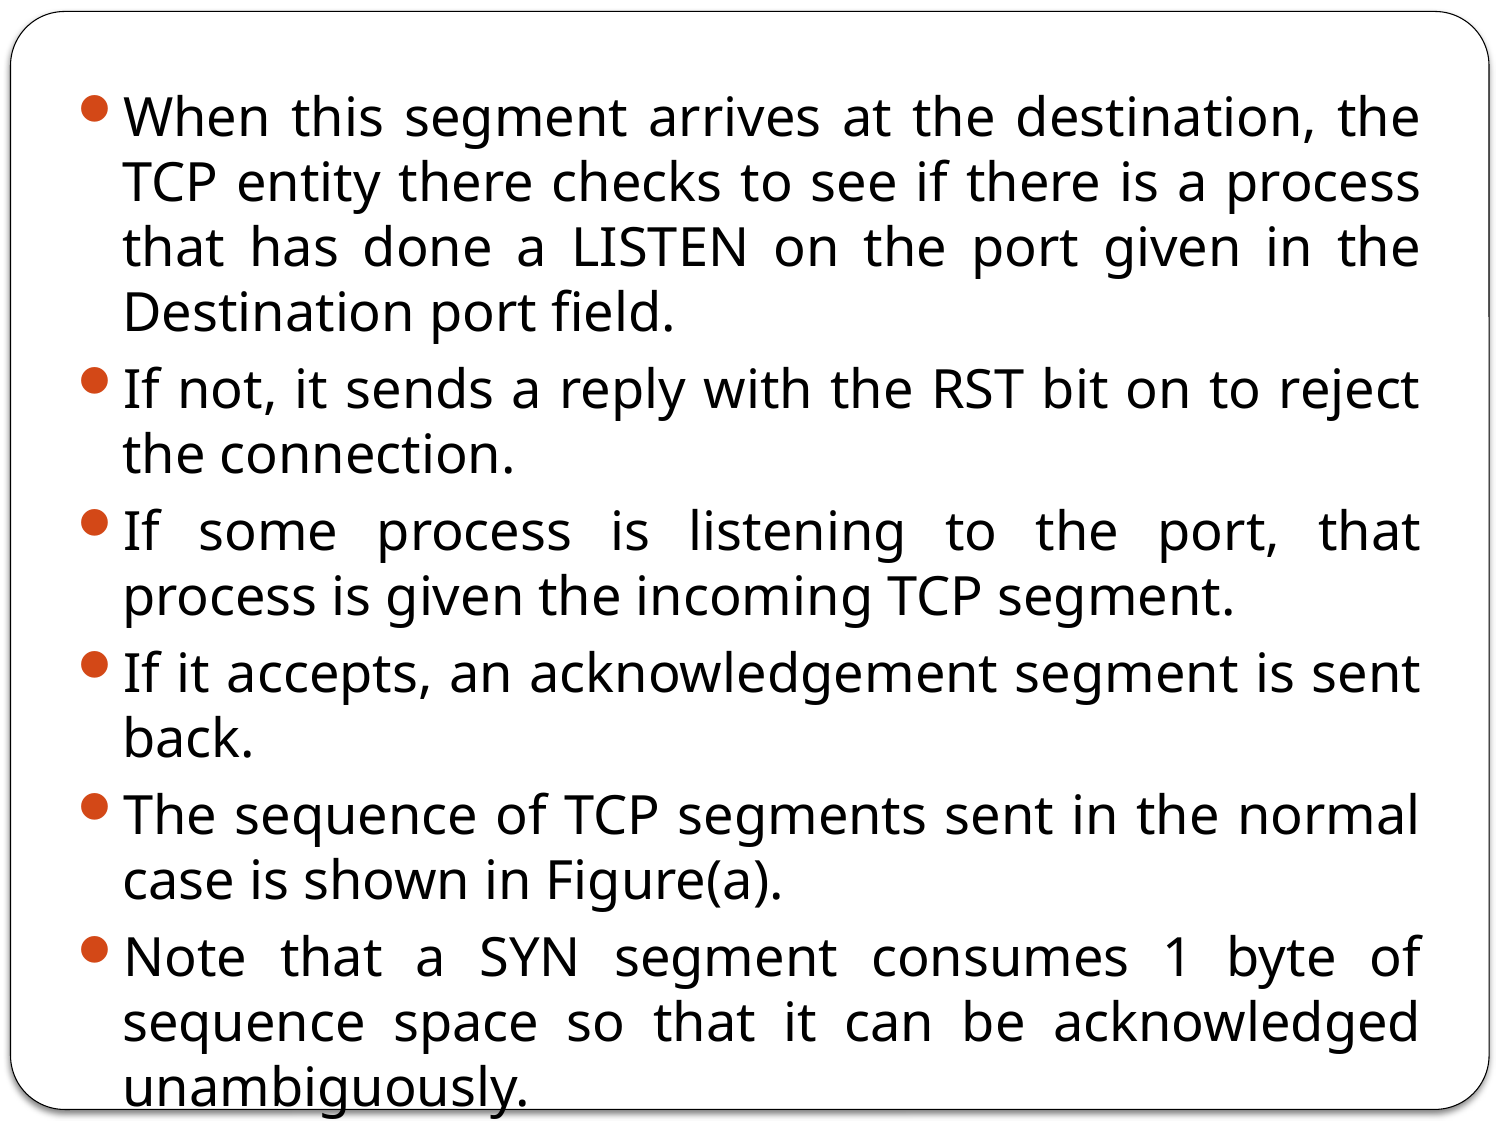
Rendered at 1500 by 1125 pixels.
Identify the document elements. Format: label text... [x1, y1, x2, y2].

list When this segment arrives at the destination, the TCP entity there checks to see if there is a process that has done a LISTEN on the port given in the Destination port field. If not, it sends a reply with the RST bit on to reject the connection. If some process is listening to the port, that process is given the incoming TCP segment. If it accepts, an acknowledgement segment is sent back. The sequence of TCP segments sent in the normal case is shown in Figure(a). Note that a SYN segment consumes 1 byte of sequence space so that it can be acknowledged unambiguously. [62, 75, 1438, 1063]
